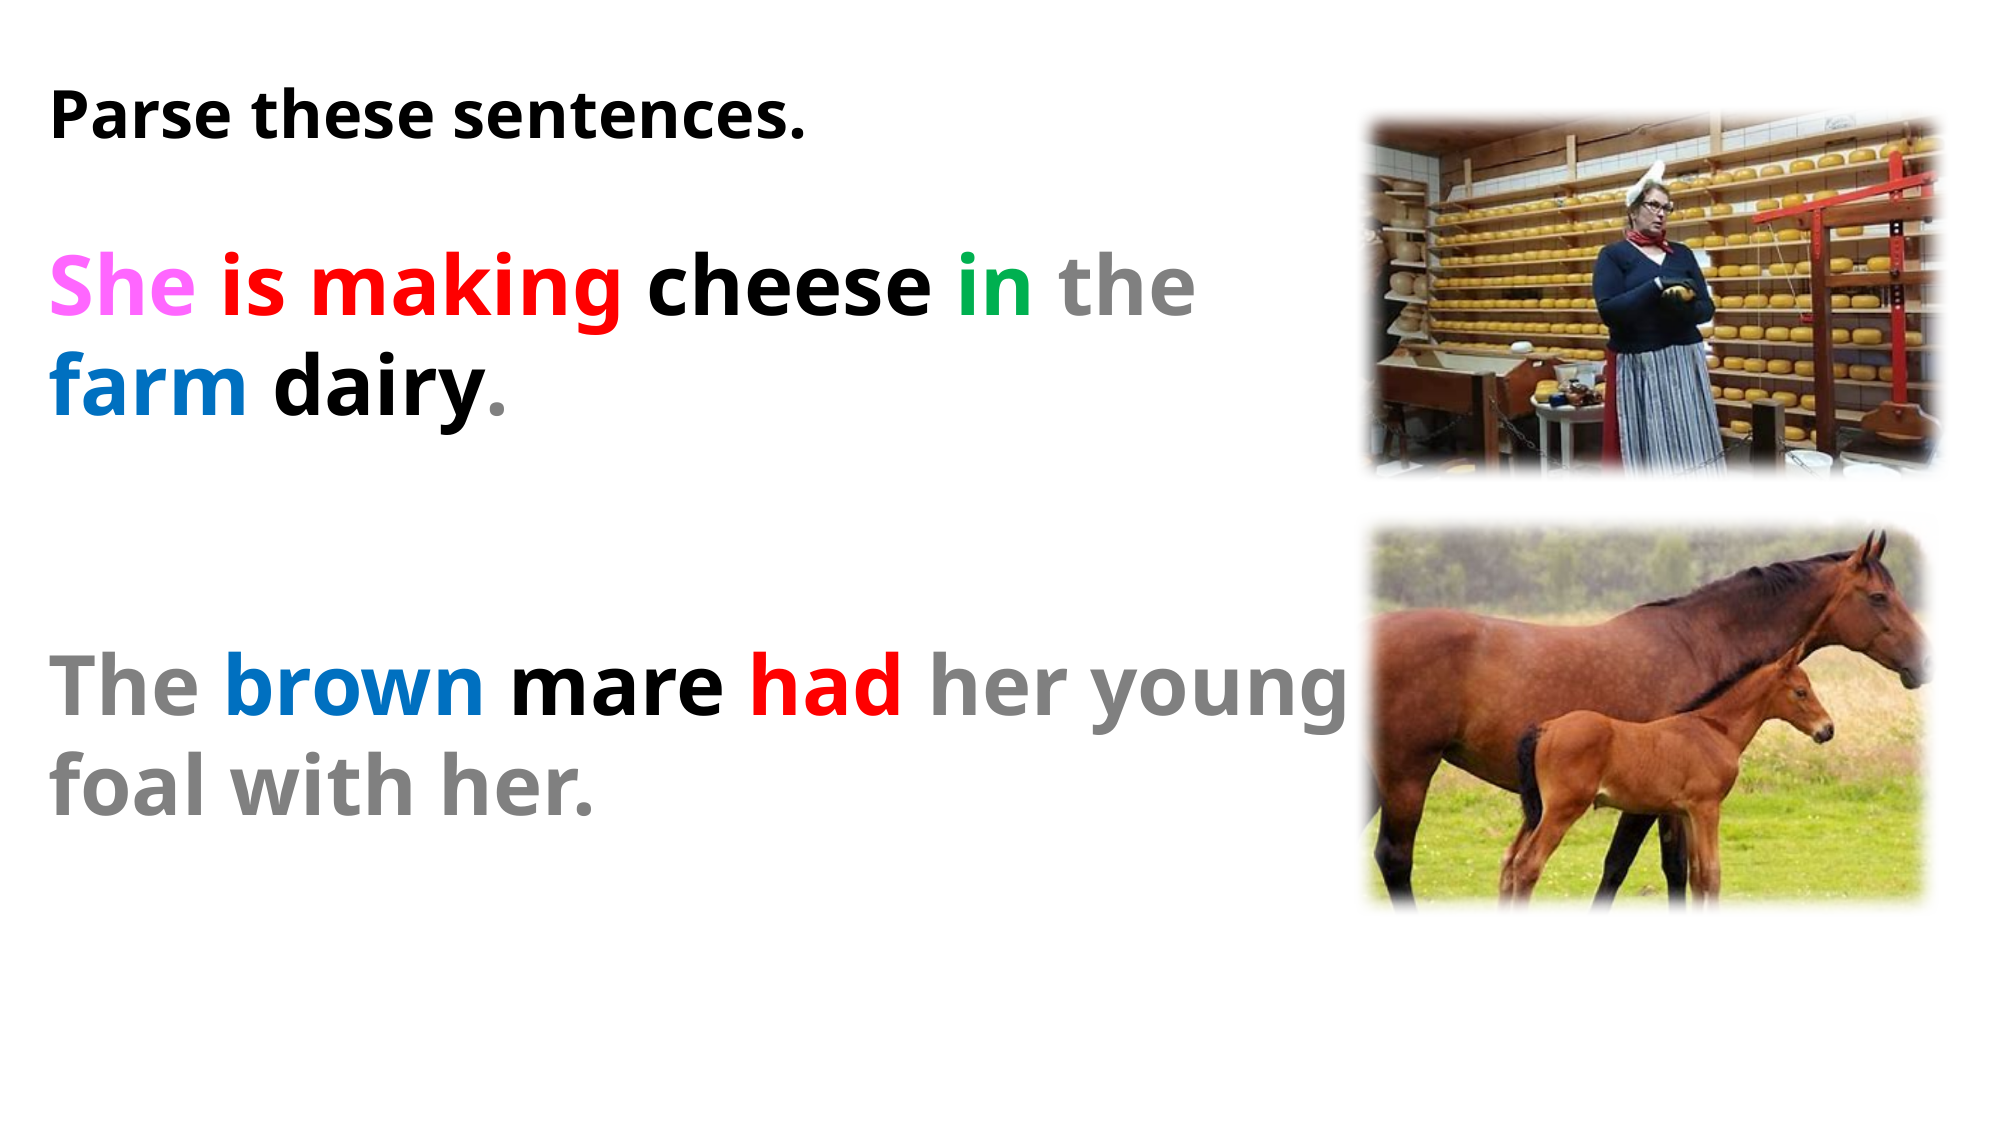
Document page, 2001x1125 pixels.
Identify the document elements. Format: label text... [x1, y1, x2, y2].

picture [1354, 511, 1939, 917]
text_box Parse these sentences. She is making cheese in the farm dairy. The brown mare had her young foal with her. [33, 64, 1399, 840]
picture [1354, 105, 1951, 483]
